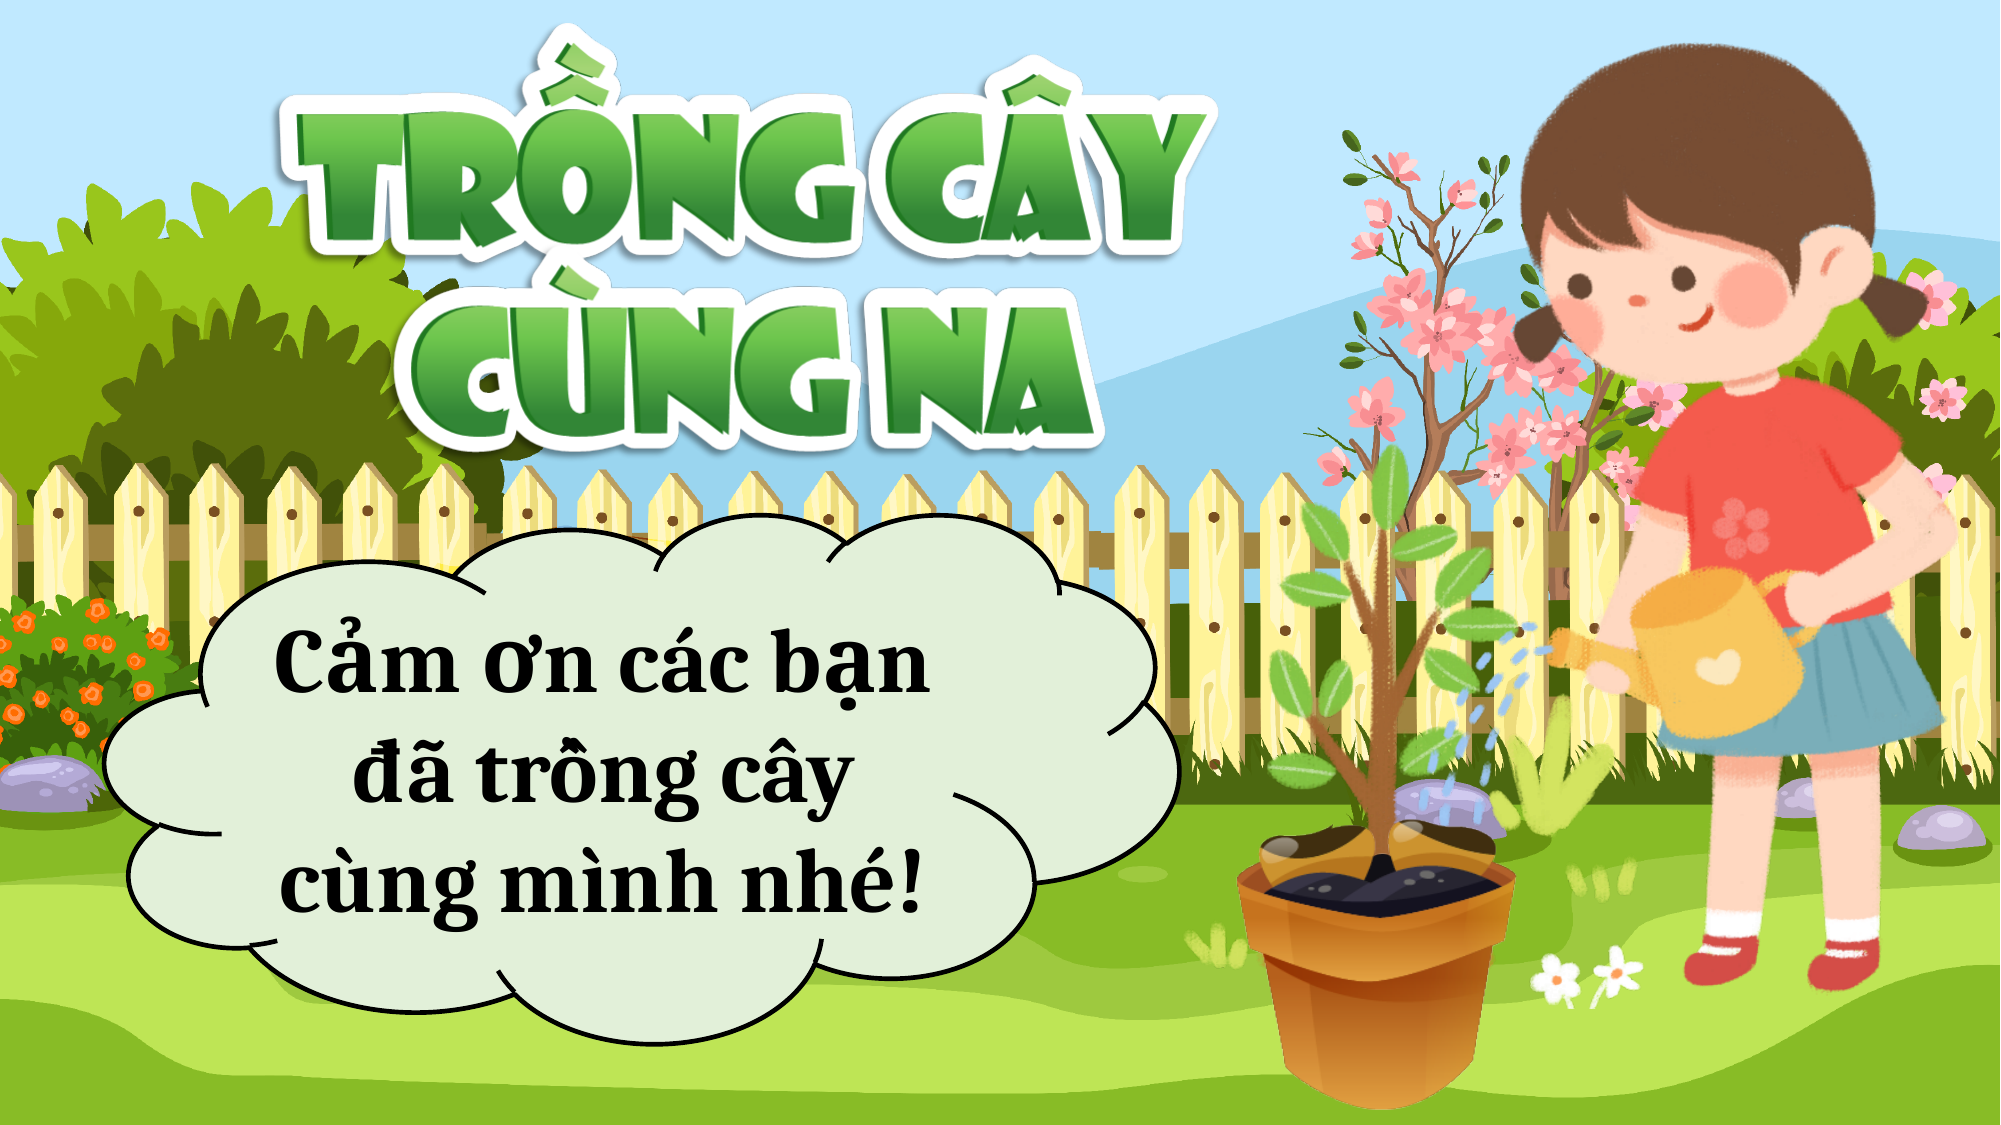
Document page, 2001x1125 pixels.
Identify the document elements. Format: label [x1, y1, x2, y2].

picture [0, 0, 2000, 1125]
text_box [1178, 18, 2000, 1125]
